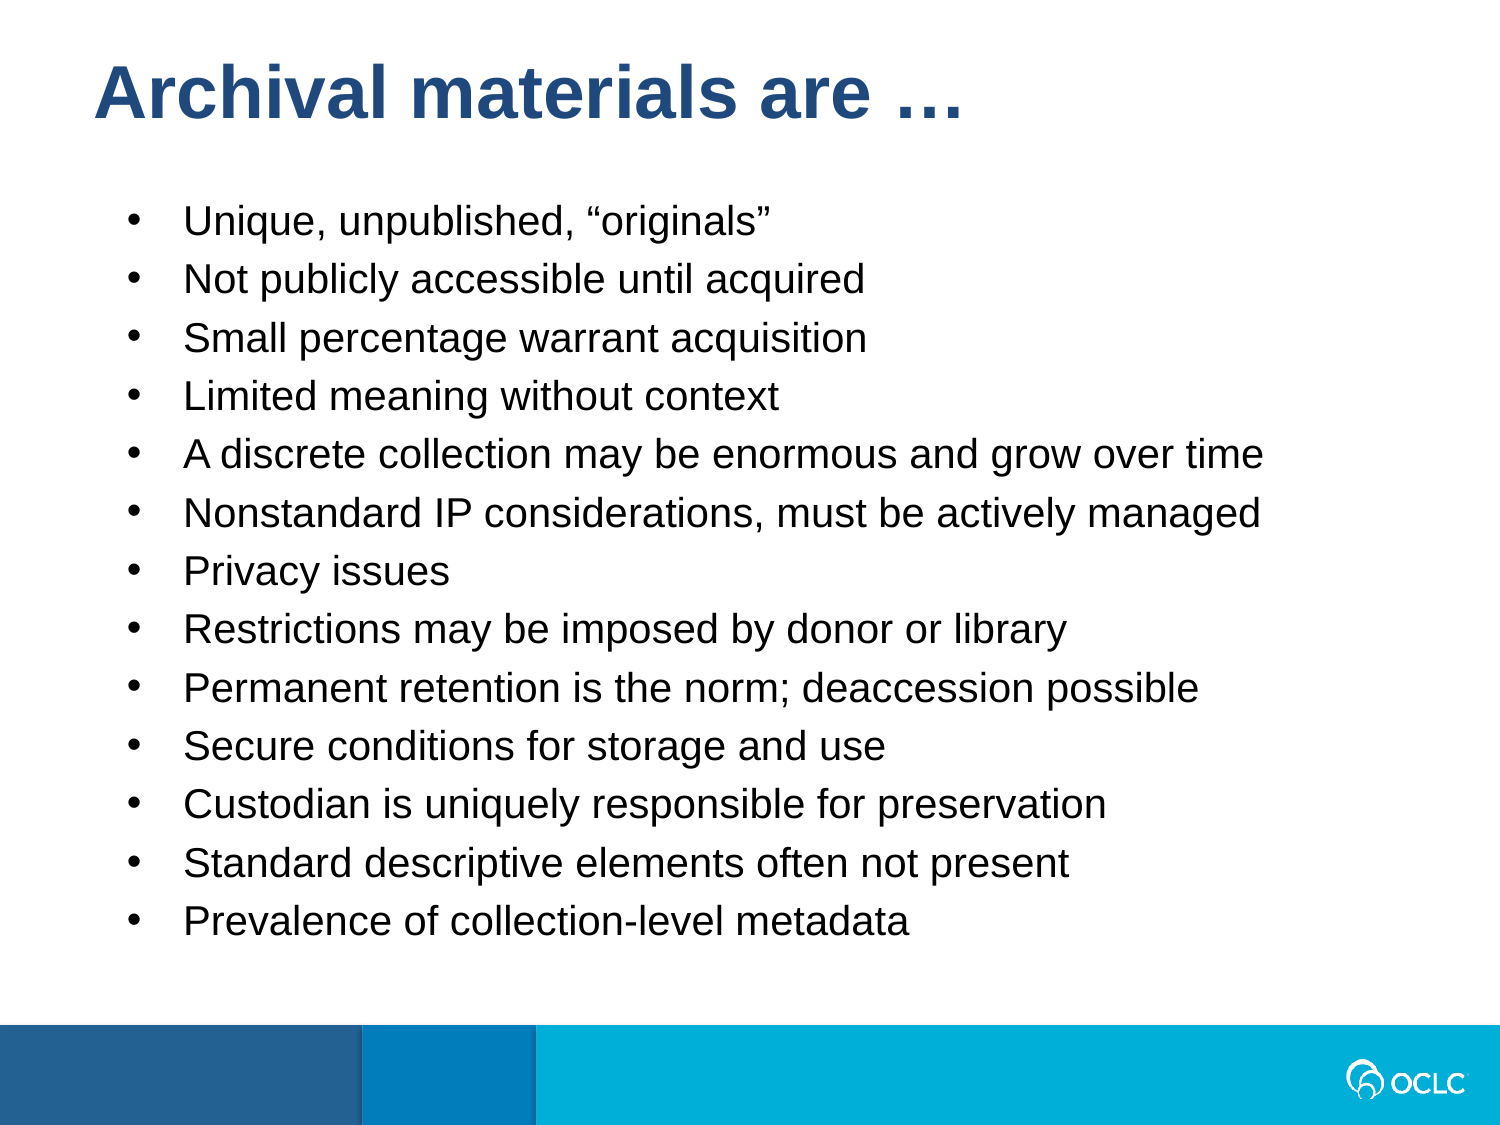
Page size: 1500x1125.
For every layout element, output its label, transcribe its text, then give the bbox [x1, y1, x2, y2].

list Unique, unpublished, “originals” Not publicly accessible until acquired Small percentage warrant acquisition Limited meaning without context A discrete collection may be enormous and grow over time Nonstandard IP considerations, must be actively managed Privacy issues Restrictions may be imposed by donor or library Permanent retention is the norm; deaccession possible Secure conditions for storage and use Custodian is uniquely responsible for preservation Standard descriptive elements often not present Prevalence of collection-level metadata [112, 186, 1455, 970]
list Archival materials are … [78, 36, 1421, 187]
